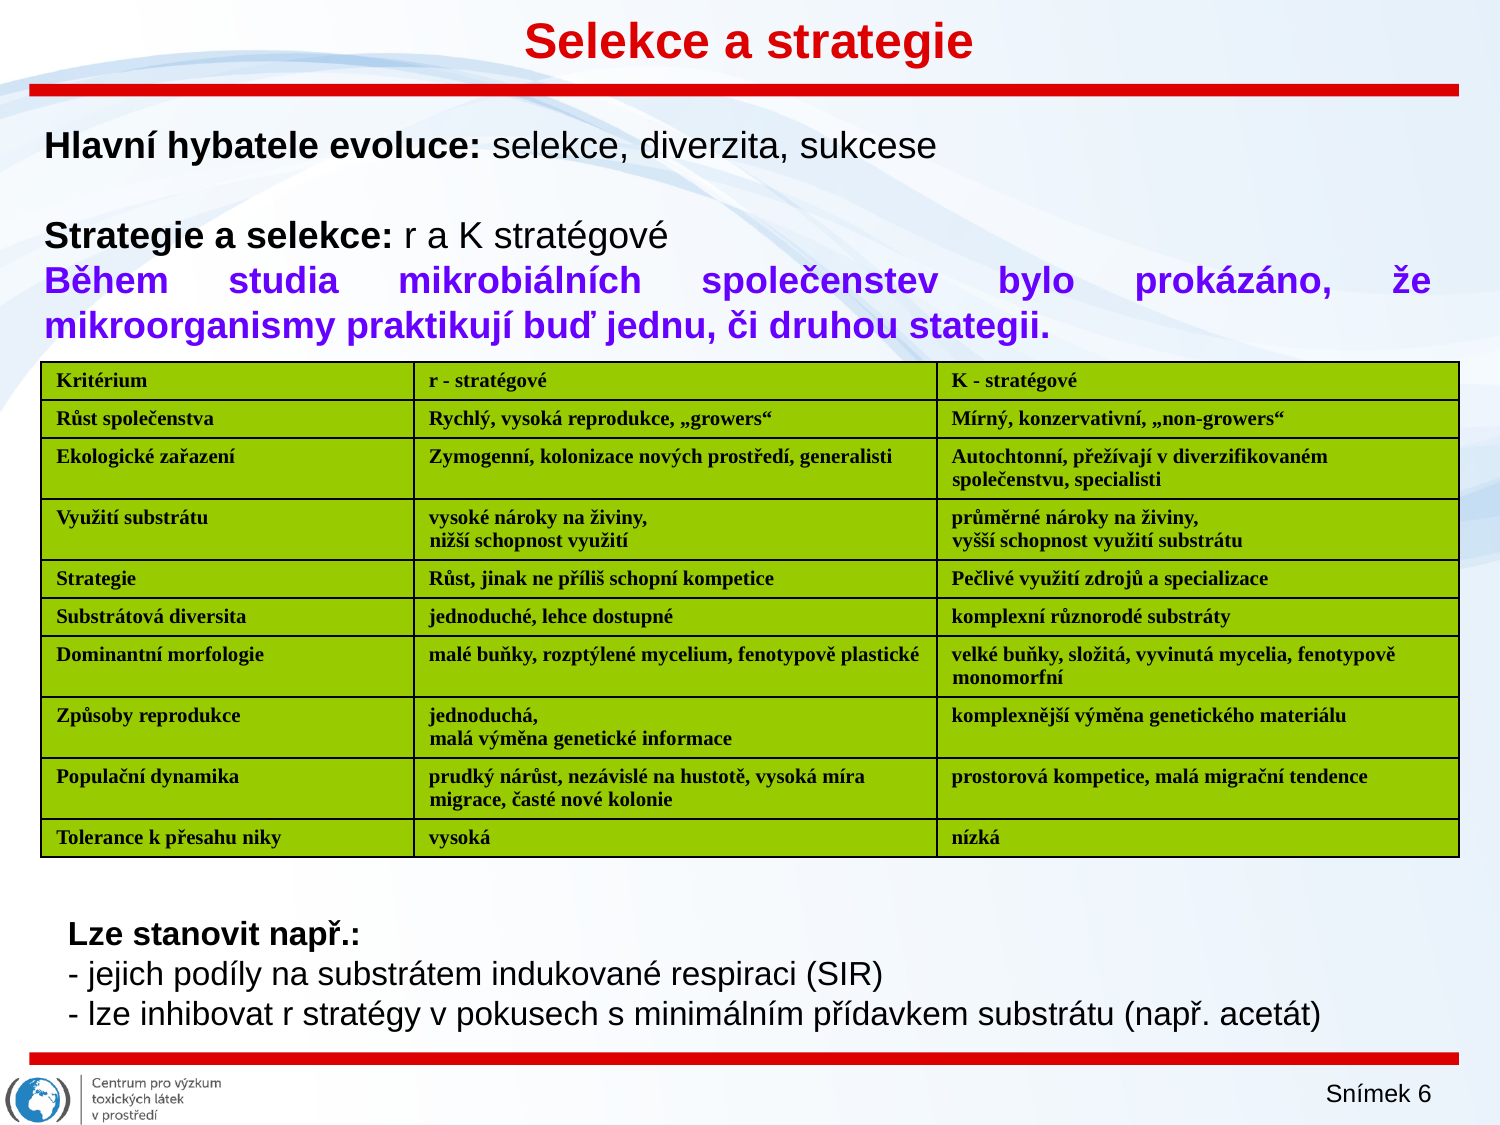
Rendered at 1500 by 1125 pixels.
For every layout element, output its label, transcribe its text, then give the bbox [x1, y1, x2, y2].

table_cell Způsoby reprodukce [42, 698, 413, 757]
table_cell Mírný, konzervativní, „non-growers“ [938, 401, 1458, 437]
table_cell velké buňky, složitá, vyvinutá mycelia, fenotypově monomorfní [938, 637, 1458, 696]
table_cell Zymogenní, kolonizace nových prostředí, generalisti [415, 439, 936, 498]
title Selekce a strategie [0, 0, 1500, 79]
table_cell Tolerance k přesahu niky [42, 820, 413, 856]
table_header r - stratégové [415, 363, 936, 399]
table_cell Růst společenstva [42, 401, 413, 437]
table_cell Substrátová diversita [42, 599, 413, 635]
table_cell Dominantní morfologie [42, 637, 413, 696]
table_cell Autochtonní, přežívají v diverzifikovaném společenstvu, specialisti [938, 439, 1458, 498]
table_cell Rychlý, vysoká reprodukce, „growers“ [415, 401, 936, 437]
table_cell Pečlivé využití zdrojů a specializace [938, 561, 1458, 597]
table_cell prostorová kompetice, malá migrační tendence [938, 759, 1458, 818]
table_cell Růst, jinak ne příliš schopní kompetice [415, 561, 936, 597]
text_box Lze stanovit např.: - jejich podíly na substrátem indukované respiraci (SIR) - lze inhibovat r stratégy v pokusech s minimálním přídavkem substrátu (např. acetát) [53, 904, 1436, 1040]
table_cell nízká [938, 820, 1458, 856]
table_header K - stratégové [938, 363, 1458, 399]
table_cell vysoké nároky na živiny, nižší schopnost využití [415, 500, 936, 559]
table_cell malé buňky, rozptýlené mycelium, fenotypově plastické [415, 637, 936, 696]
slide_number Snímek 6 [1149, 1070, 1448, 1125]
table_header Kritérium [42, 363, 413, 399]
text_box Hlavní hybatele evoluce: selekce, diverzita, sukcese Strategie a selekce: r a K stratégové Během studia mikrobiálních společenstev bylo prokázáno, že mikroorganismy praktikují buď jednu, či druhou stategii. [29, 113, 1447, 354]
picture [0, 79, 1500, 1125]
table_cell Ekologické zařazení [42, 439, 413, 498]
table_cell jednoduchá, malá výměna genetické informace [415, 698, 936, 757]
table_cell Populační dynamika [42, 759, 413, 818]
table_cell komplexní různorodé substráty [938, 599, 1458, 635]
table_cell Strategie [42, 561, 413, 597]
table_cell jednoduché, lehce dostupné [415, 599, 936, 635]
table_cell průměrné nároky na živiny, vyšší schopnost využití substrátu [938, 500, 1458, 559]
table_cell komplexnější výměna genetického materiálu [938, 698, 1458, 757]
text_box [0, 0, 650, 46]
table_cell prudký nárůst, nezávislé na hustotě, vysoká míra migrace, časté nové kolonie [415, 759, 936, 818]
table_cell Využití substrátu [42, 500, 413, 559]
table_cell vysoká [415, 820, 936, 856]
